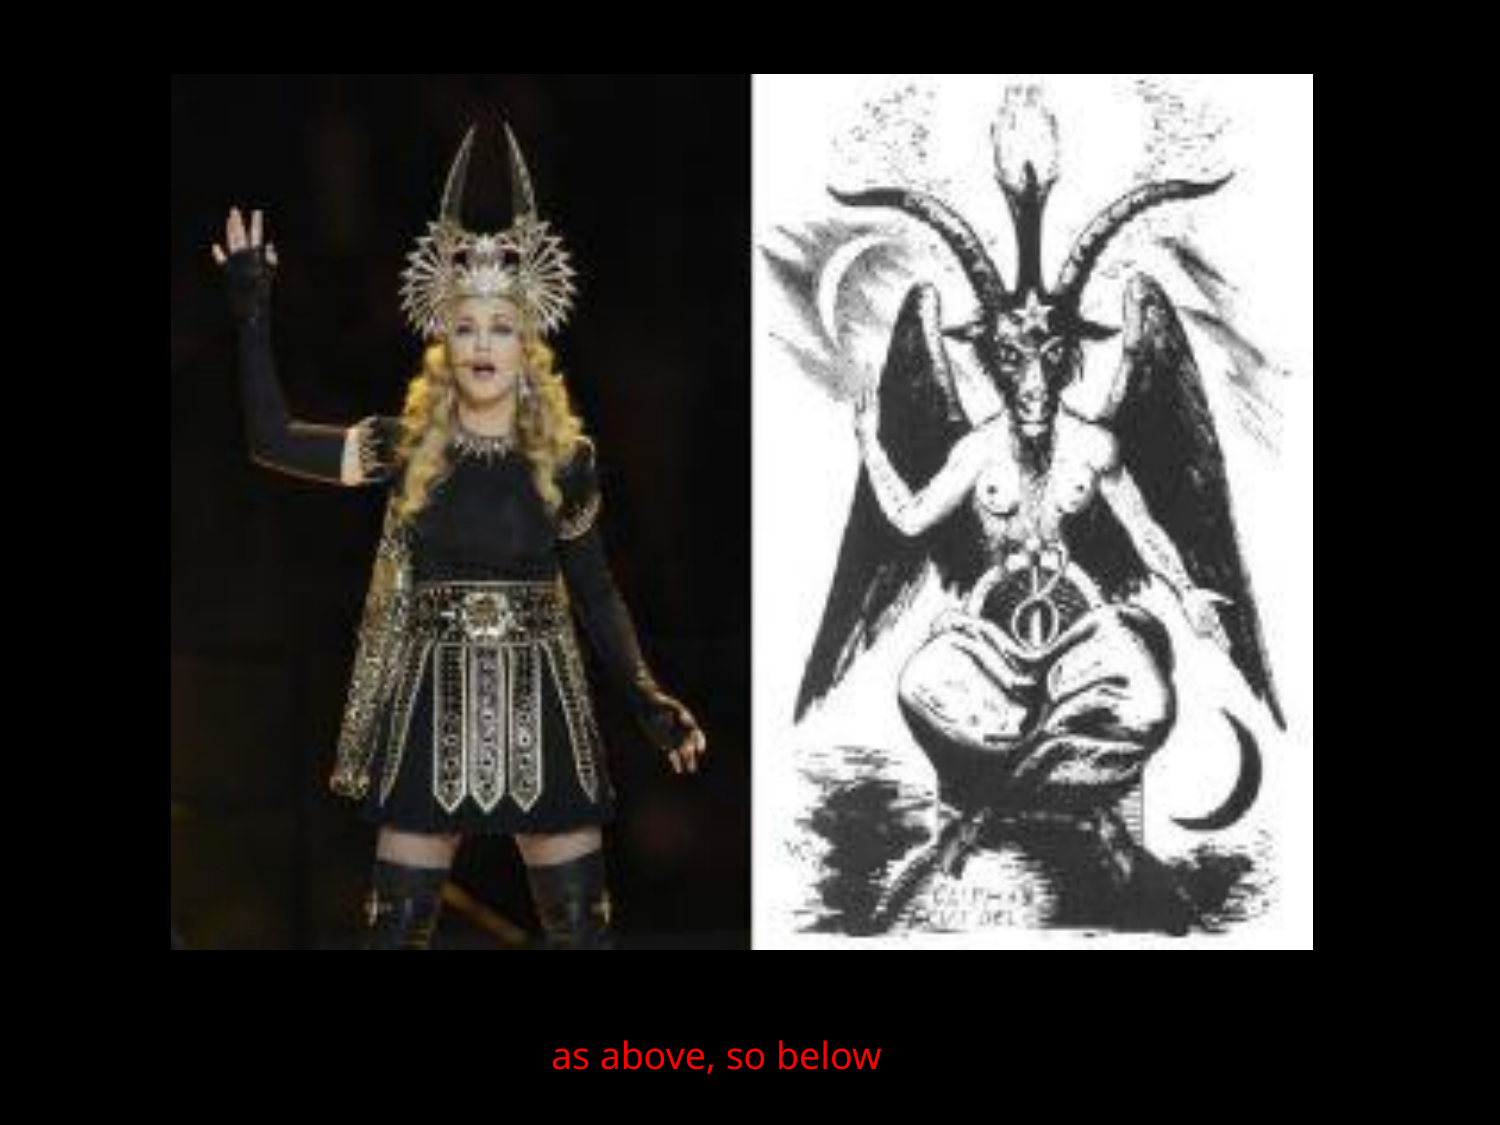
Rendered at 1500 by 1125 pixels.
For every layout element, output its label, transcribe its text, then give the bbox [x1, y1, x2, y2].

picture [171, 74, 1313, 950]
text_box as above, so below [487, 1024, 1000, 1085]
